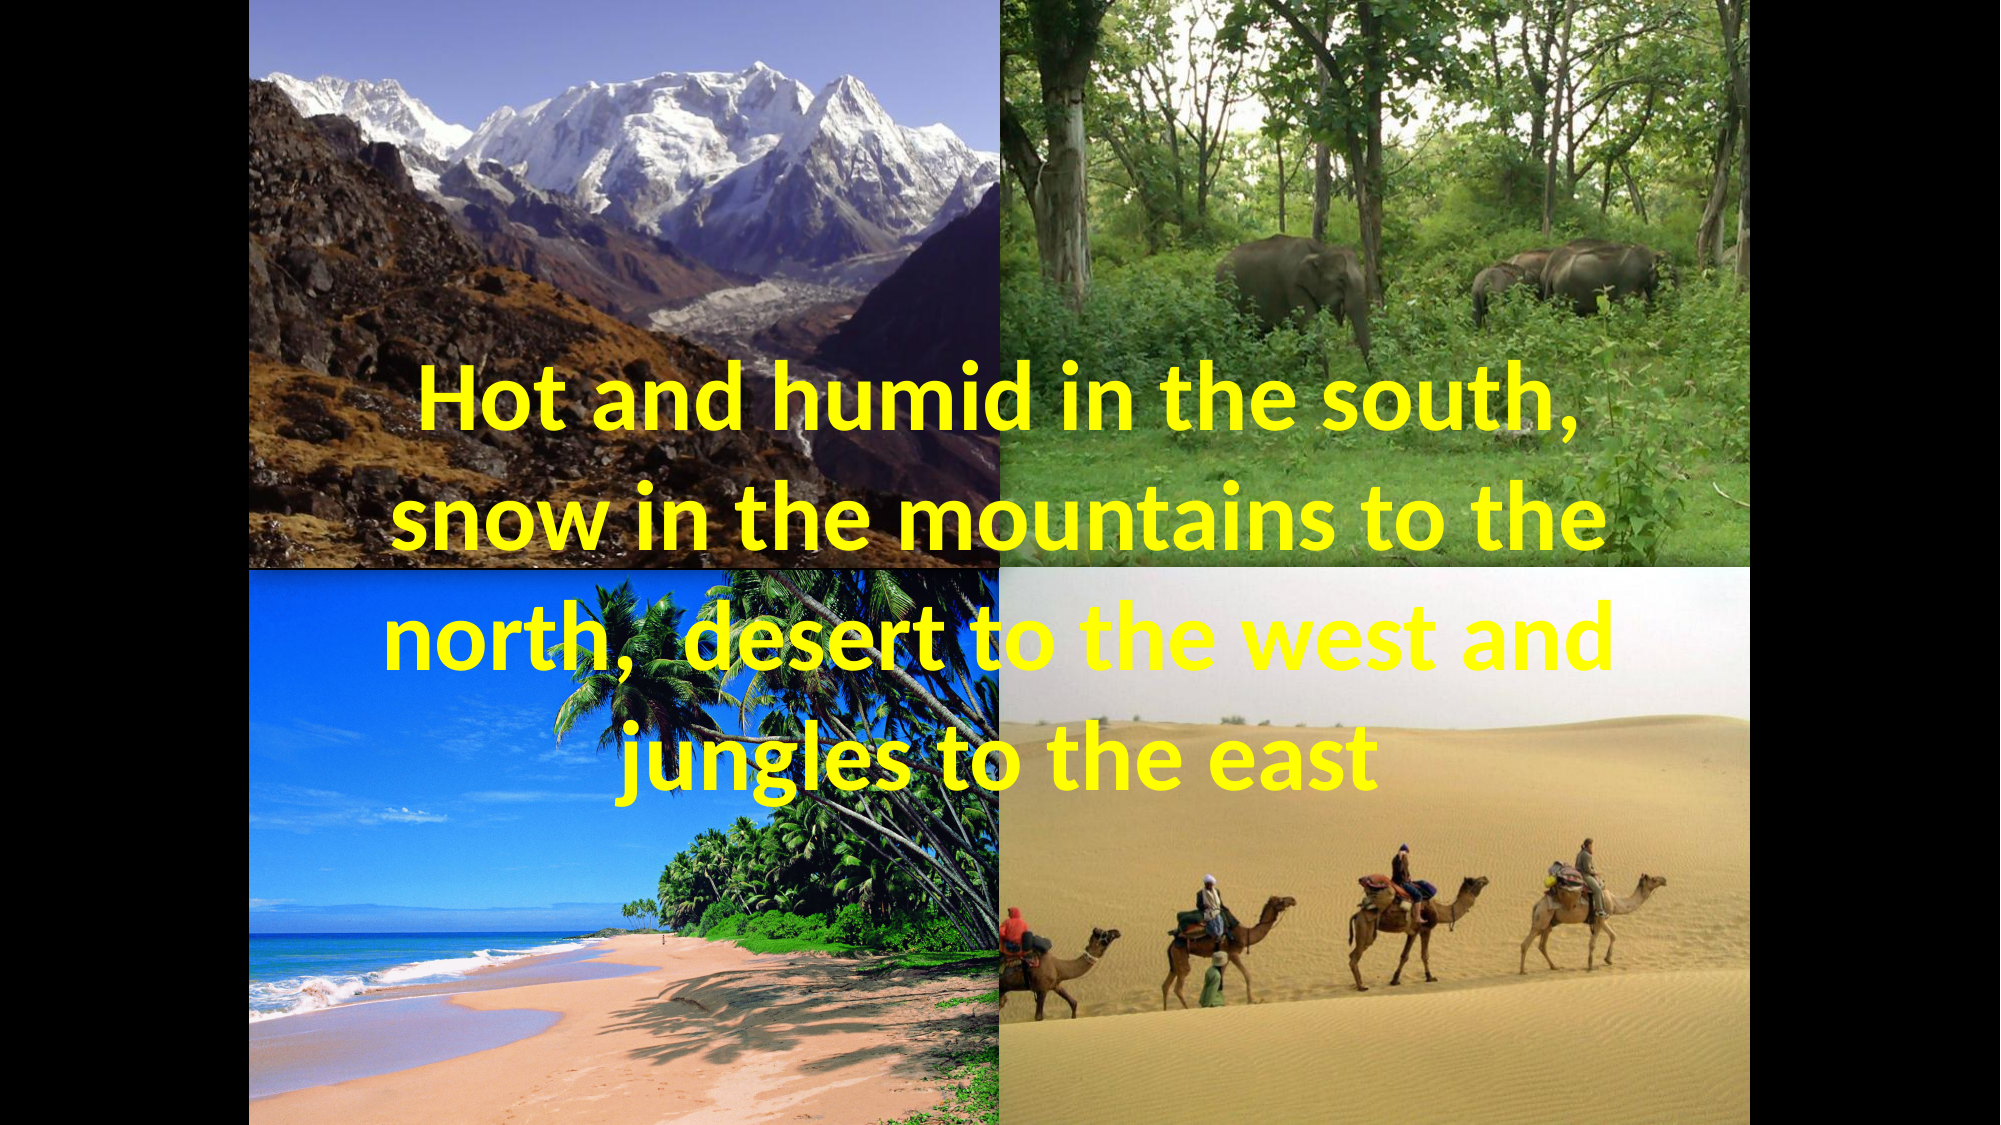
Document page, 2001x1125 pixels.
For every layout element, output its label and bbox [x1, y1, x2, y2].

picture [249, 0, 1750, 1125]
list [249, 570, 999, 1125]
